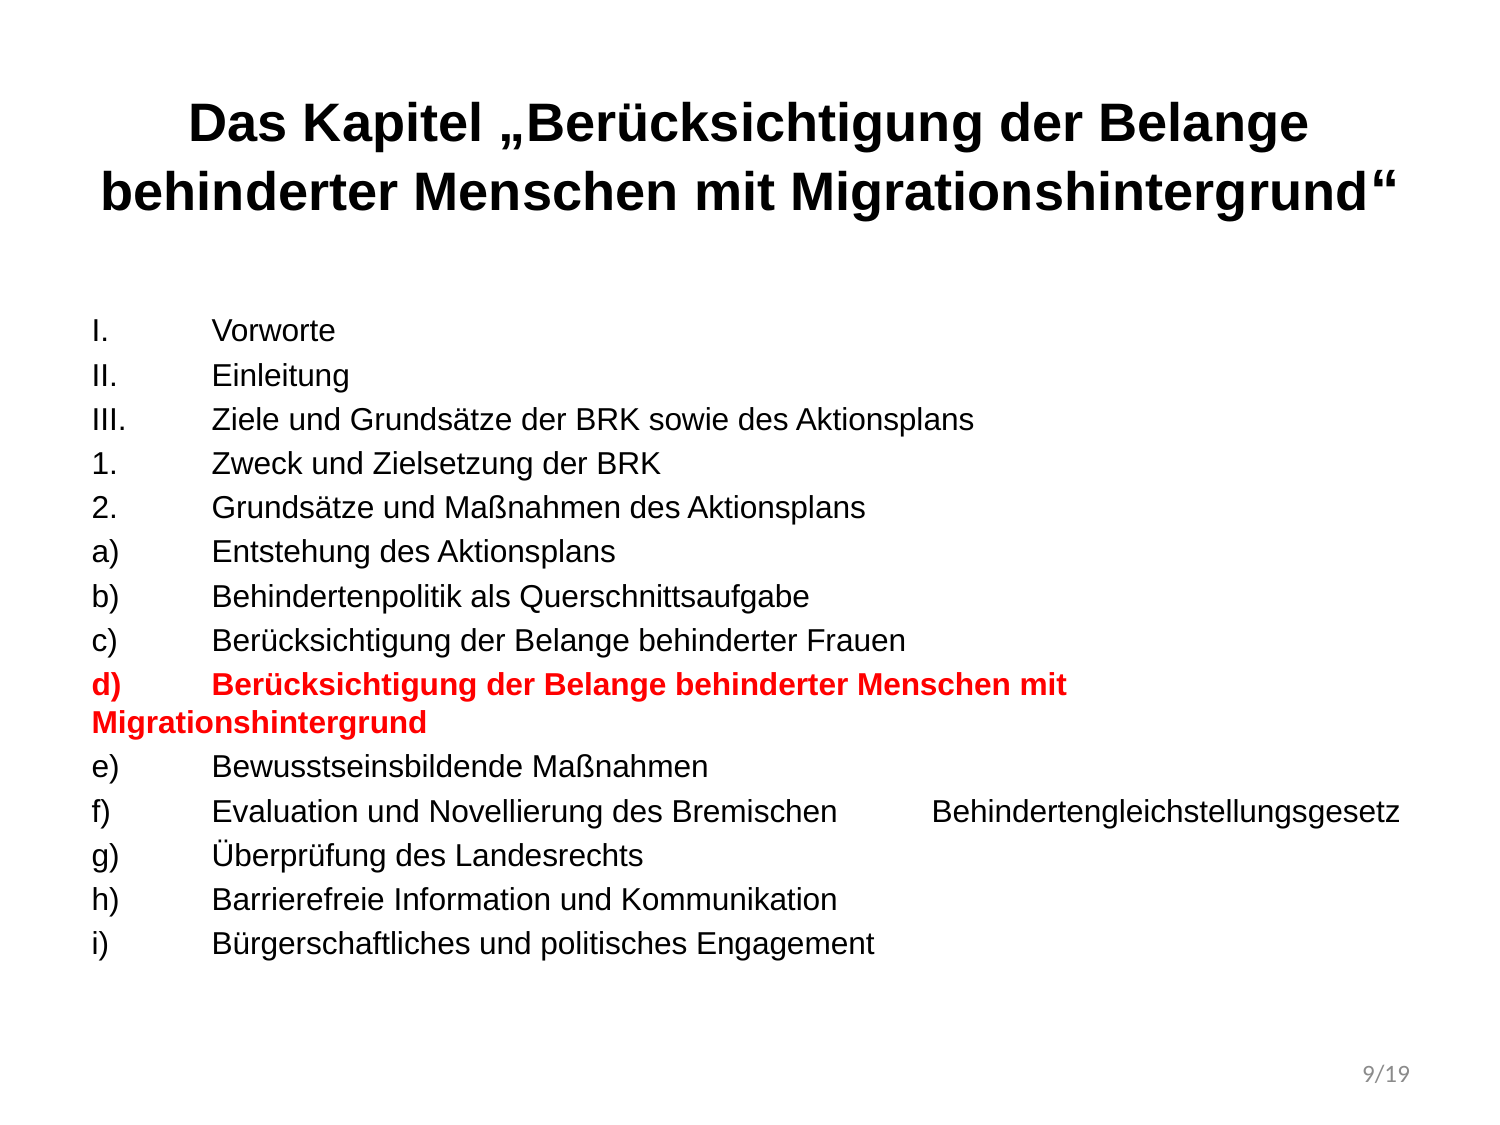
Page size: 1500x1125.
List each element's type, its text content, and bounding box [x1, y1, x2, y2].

slide_number 9/19 [1074, 1042, 1425, 1103]
list I. Vorworte II. Einleitung III. Ziele und Grundsätze der BRK sowie des Aktionsplans 1. Zweck und Zielsetzung der BRK 2. Grundsätze und Maßnahmen des Aktionsplans a) Entstehung des Aktionsplans b) Behindertenpolitik als Querschnittsaufgabe c) Berücksichtigung der Belange behinderter Frauen d) Berücksichtigung der Belange behinderter Menschen mit Migrationshintergrund e) Bewusstseinsbildende Maßnahmen f) Evaluation und Novellierung des Bremischen Behindertengleichstellungsgesetz g) Überprüfung des Landesrechts h) Barrierefreie Information und Kommunikation i) Bürgerschaftliches und politisches Engagement [76, 302, 1427, 1012]
title Das Kapitel „Berücksichtigung der Belange behinderter Menschen mit Migrationshintergrund“ [75, 53, 1425, 256]
